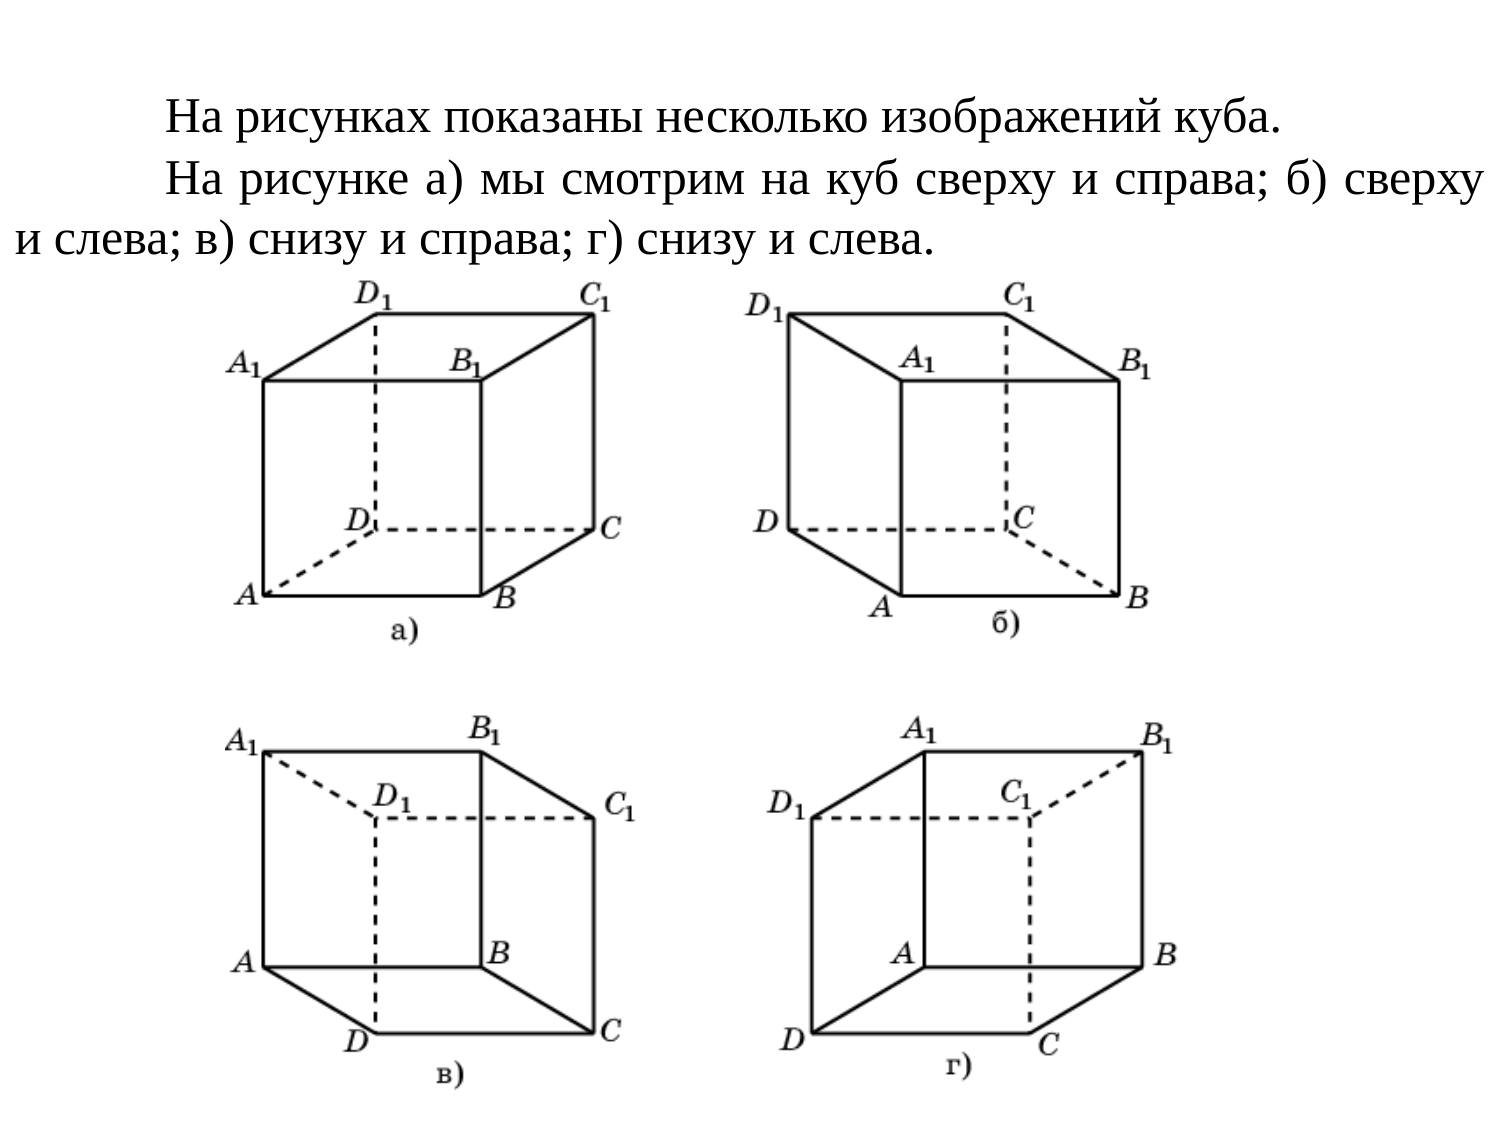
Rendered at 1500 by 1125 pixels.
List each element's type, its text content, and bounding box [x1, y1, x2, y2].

text_box На рисунке а) мы смотрим на куб сверху и справа; б) сверху и слева; в) снизу и справа; г) снизу и слева. [0, 137, 1500, 273]
text_box На рисунках показаны несколько изображений куба. [0, 74, 1463, 137]
picture [224, 274, 1179, 1092]
